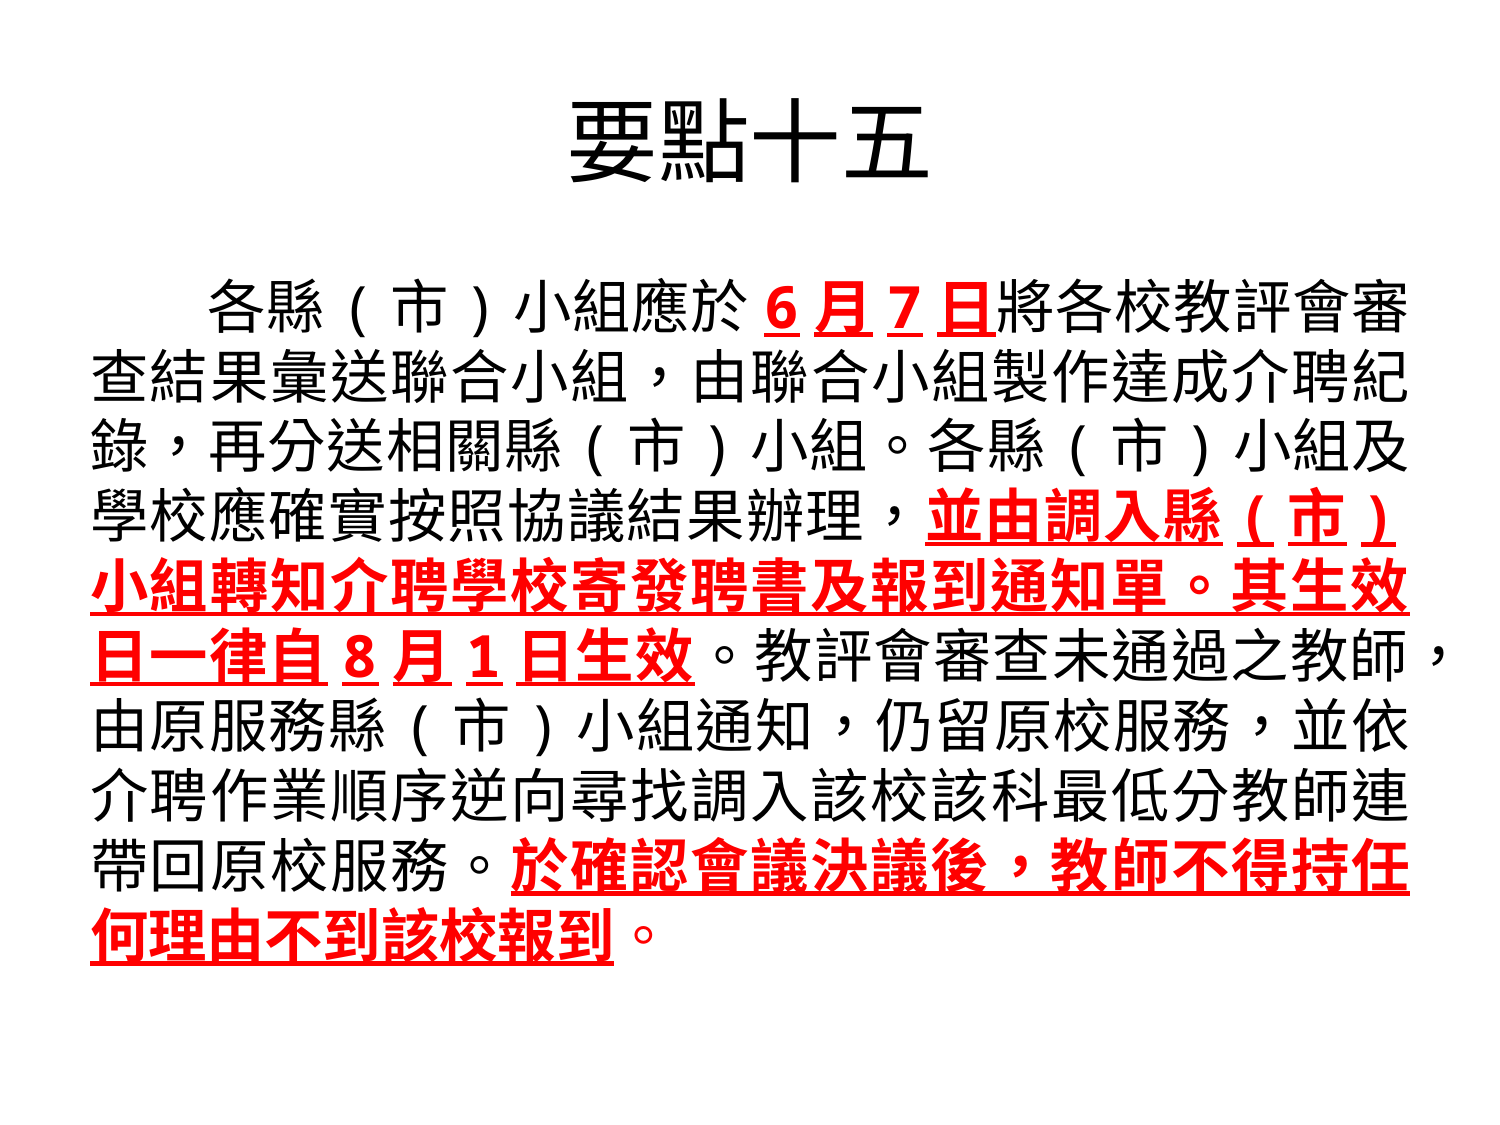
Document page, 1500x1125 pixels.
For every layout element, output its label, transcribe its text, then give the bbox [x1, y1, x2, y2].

title 要點十五 [75, 45, 1425, 233]
list 各縣(市)小組應於6月7日將各校教評會審查結果彙送聯合小組，由聯合小組製作達成介聘紀錄，再分送相關縣(市)小組。各縣(市)小組及學校應確實按照協議結果辦理，並由調入縣(市)小組轉知介聘學校寄發聘書及報到通知單。其生效日一律自8月1日生效。教評會審查未通過之教師，由原服務縣(市)小組通知，仍留原校服務，並依介聘作業順序逆向尋找調入該校該科最低分教師連帶回原校服務。於確認會議決議後，教師不得持任何理由不到該校報到。 [75, 262, 1425, 1005]
